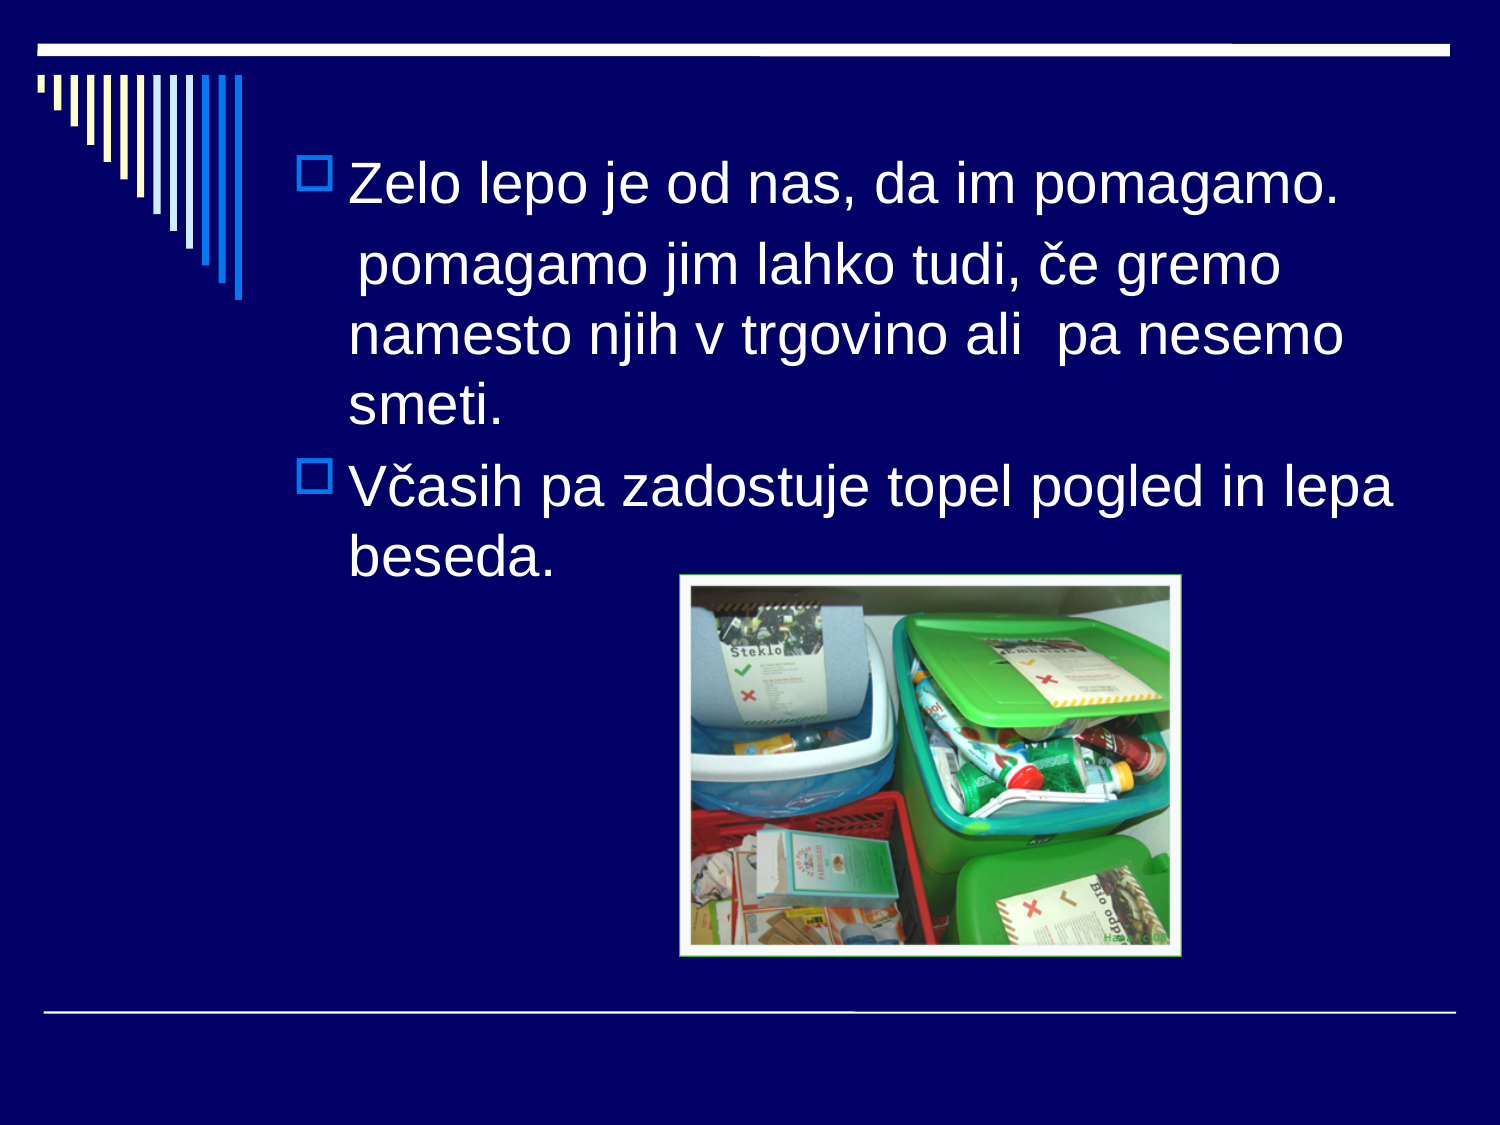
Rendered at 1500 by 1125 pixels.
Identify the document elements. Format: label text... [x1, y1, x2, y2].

picture [678, 573, 1183, 958]
list Zelo lepo je od nas, da im pomagamo. pomagamo jim lahko tudi, če gremo namesto njih v trgovino ali pa nesemo smeti. Včasih pa zadostuje topel pogled in lepa beseda. [277, 137, 1428, 813]
